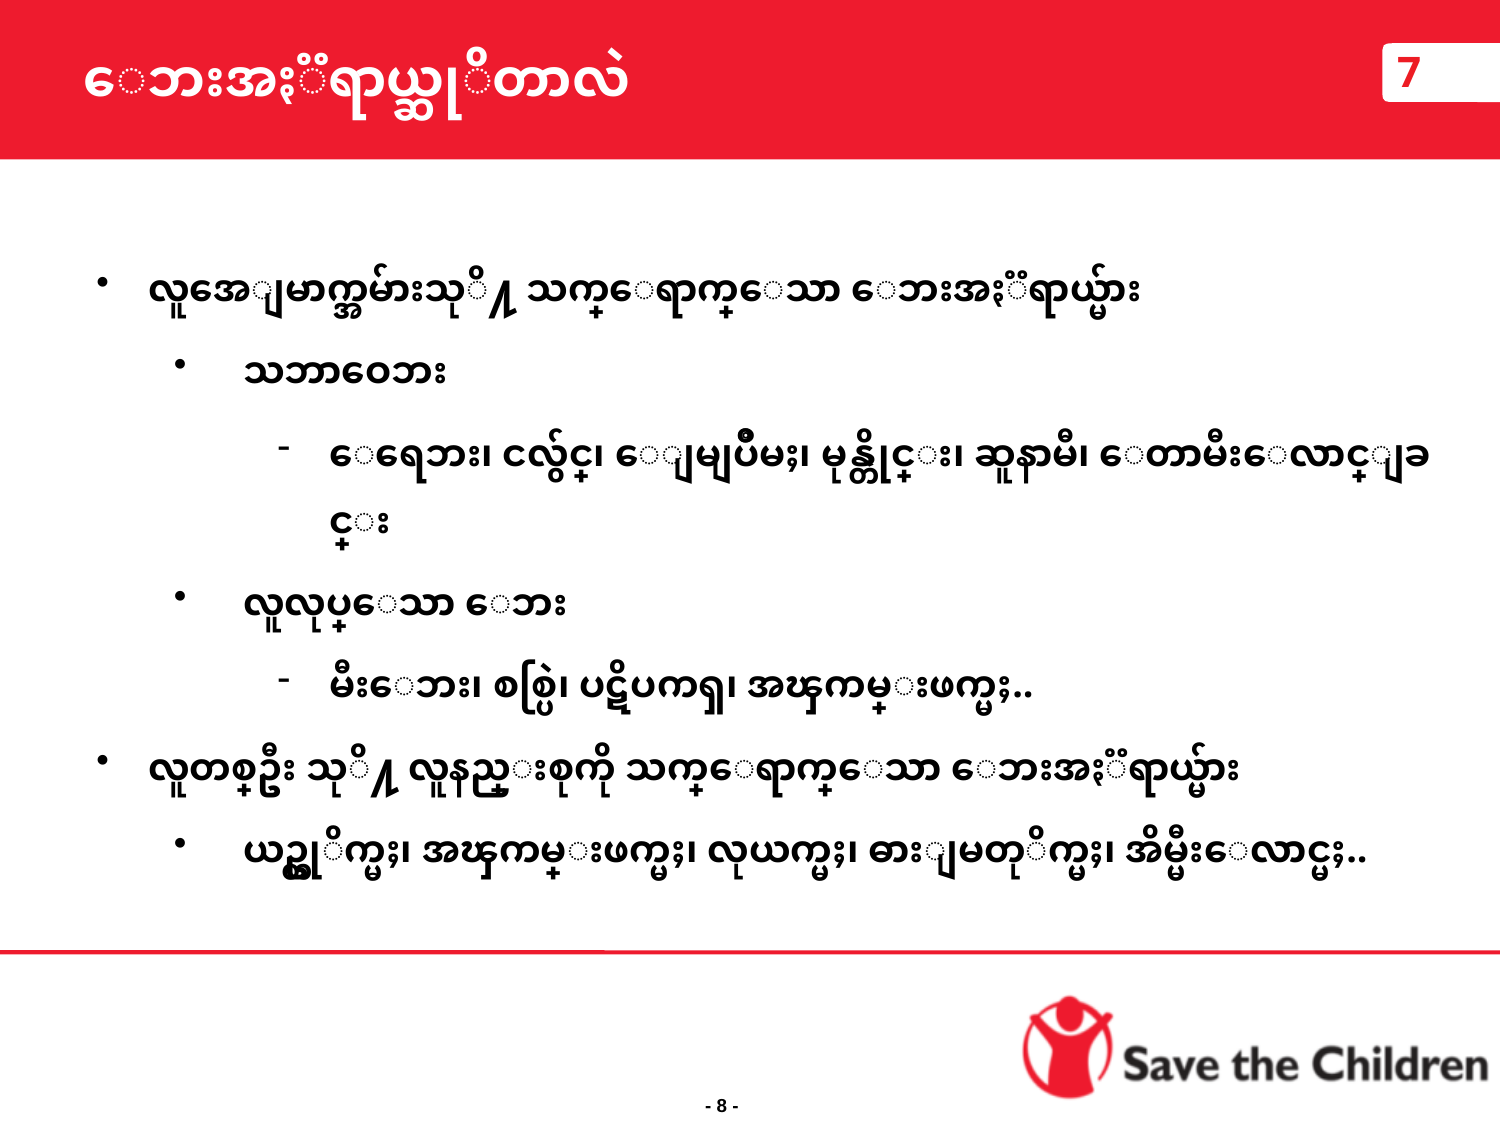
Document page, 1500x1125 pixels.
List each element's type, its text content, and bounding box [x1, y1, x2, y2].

picture [995, 975, 1500, 1118]
text_box 7 [1394, 45, 1448, 97]
text_box [1382, 43, 1500, 103]
list လူအေျမာက္အမ်ားသုိ႔ သက္ေရာက္ေသာ ေဘးအႏၱရာယ္မ်ား သဘာဝေဘး ေရေဘး၊ ငလွ်င္၊ ေျမျပိဳမႈ၊ မုန္တိုင္း၊ ဆူနာမီ၊ ေတာမီးေလာင္ျခင္း လူလုပ္ေသာ ေဘး မီးေဘး၊ စစ္ပြဲ၊ ပဋိပကၡ၊ အၾကမ္းဖက္မႈ.. လူတစ္ဦး သုိ႔ လူနည္းစုကို သက္ေရာက္ေသာ ေဘးအႏၱရာယ္မ်ား ယဥ္တုိက္မႈ၊ အၾကမ္းဖက္မႈ၊ လုယက္မႈ၊ ဓားျမတုိက္မႈ၊ အိမ္မီးေလာင္မႈ.. [87, 237, 1500, 918]
title ေဘးအႏၱရာယ္ဆုိတာလဲ [75, 45, 1425, 233]
